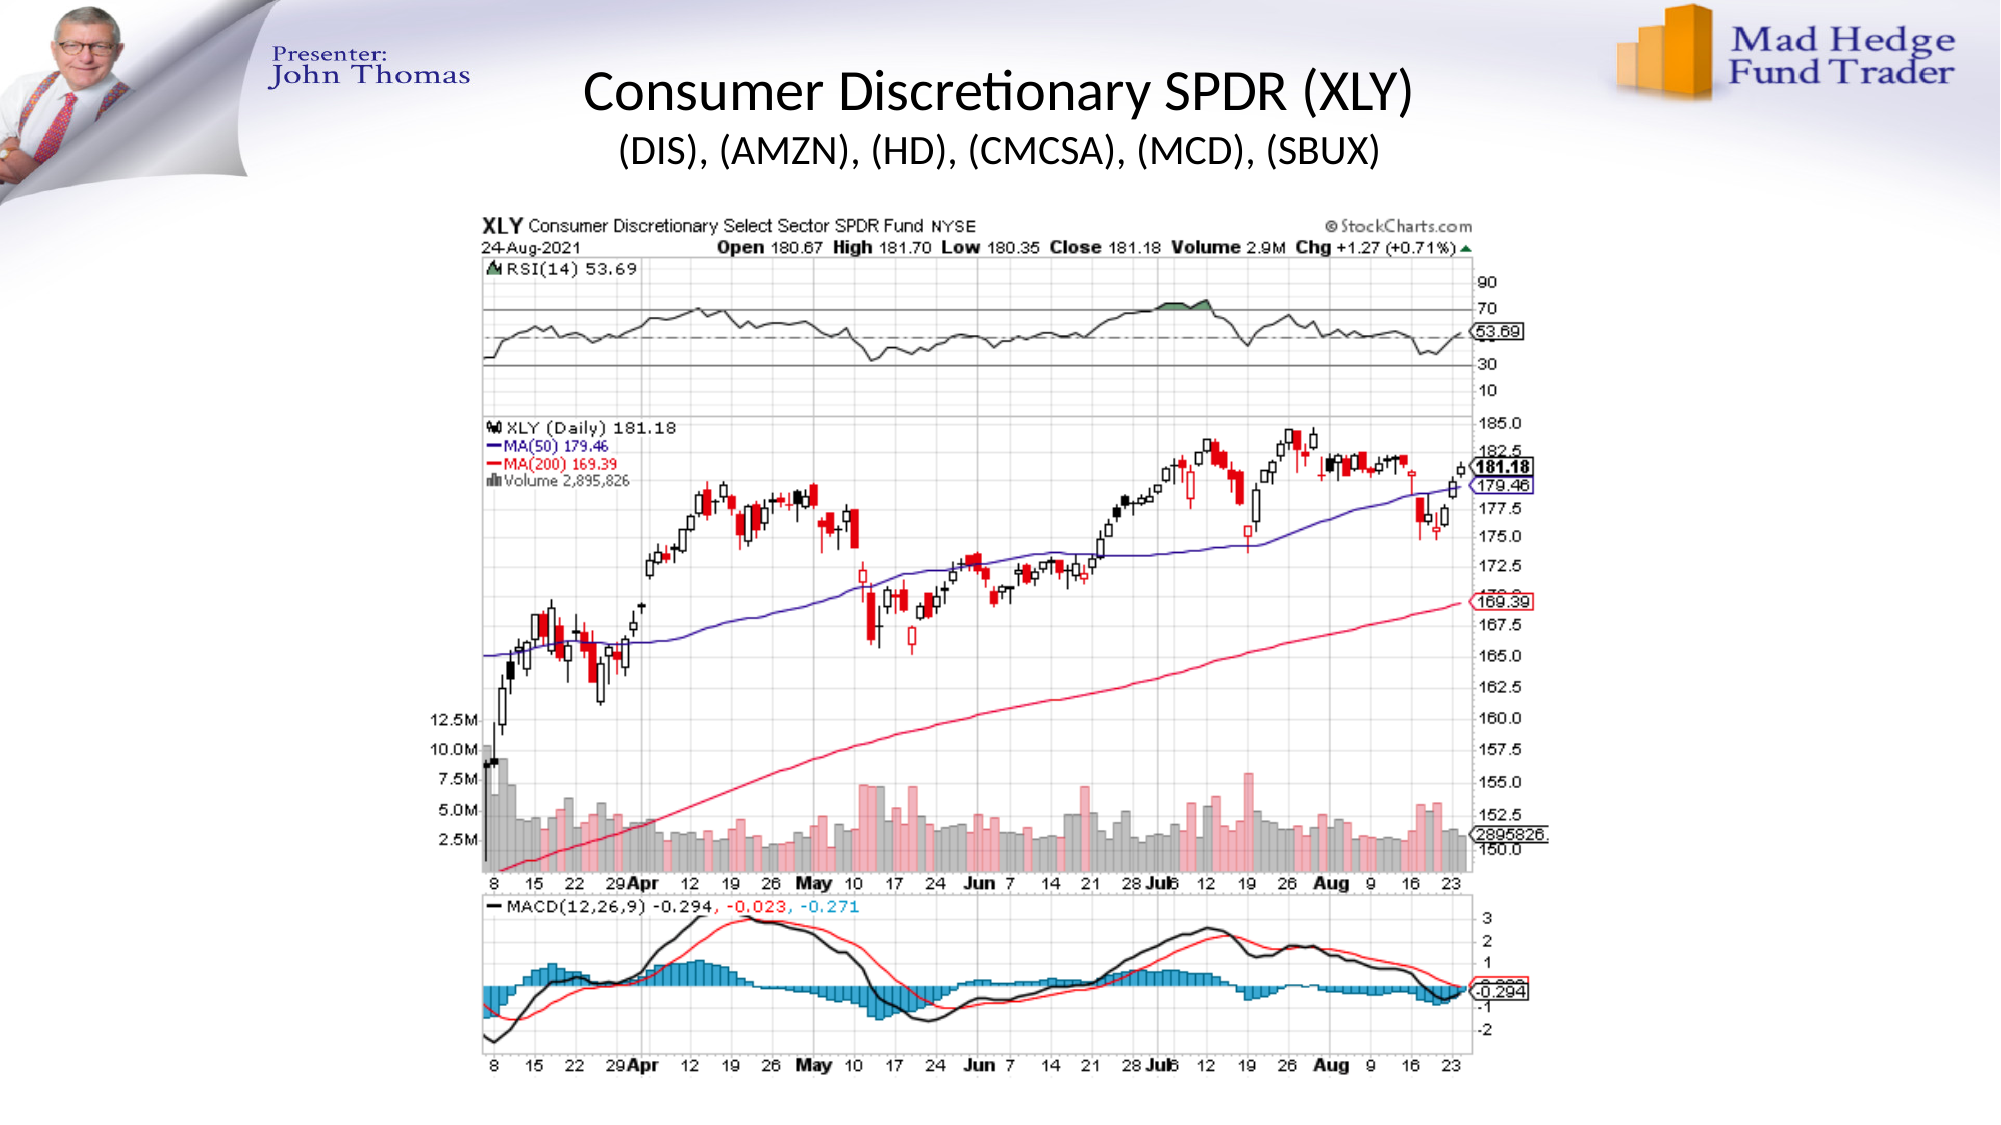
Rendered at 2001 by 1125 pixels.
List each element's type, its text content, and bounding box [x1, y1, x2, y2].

picture [0, 0, 2000, 1083]
title Consumer Discretionary SPDR (XLY) (DIS), (AMZN), (HD), (CMCSA), (MCD), (SBUX) [324, 62, 1675, 213]
